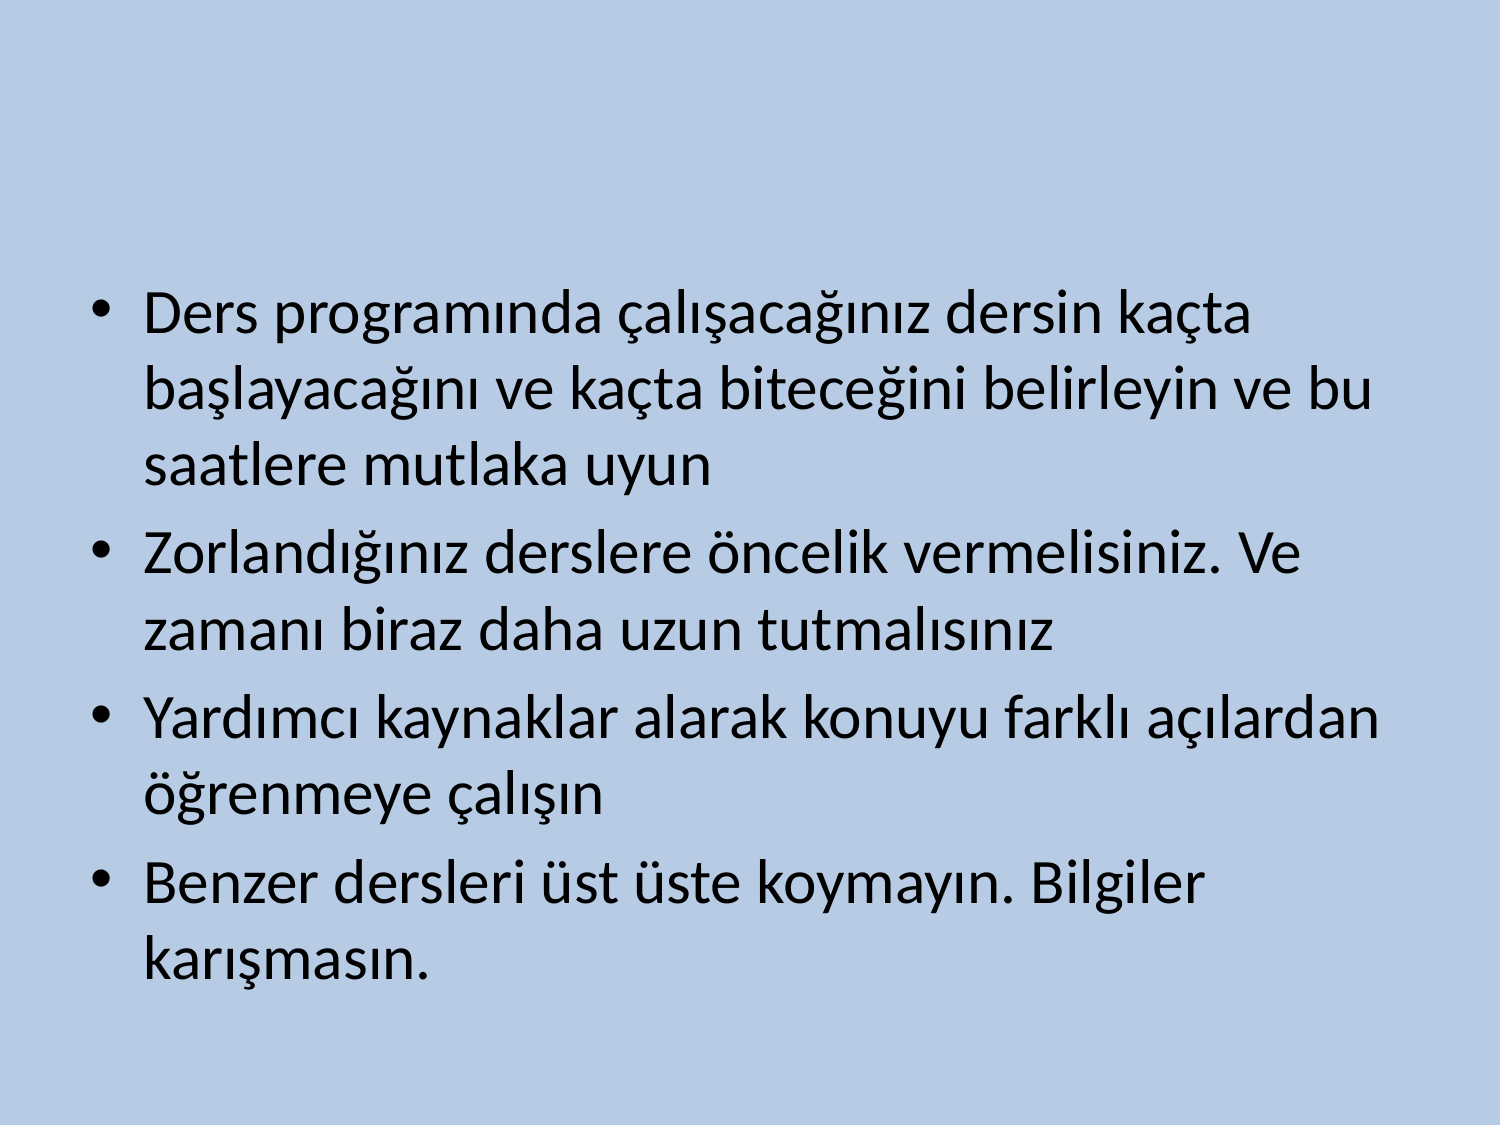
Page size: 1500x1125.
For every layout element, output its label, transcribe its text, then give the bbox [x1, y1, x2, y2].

list Ders programında çalışacağınız dersin kaçta başlayacağını ve kaçta biteceğini belirleyin ve bu saatlere mutlaka uyun Zorlandığınız derslere öncelik vermelisiniz. Ve zamanı biraz daha uzun tutmalısınız Yardımcı kaynaklar alarak konuyu farklı açılardan öğrenmeye çalışın Benzer dersleri üst üste koymayın. Bilgiler karışmasın. [75, 262, 1425, 1005]
